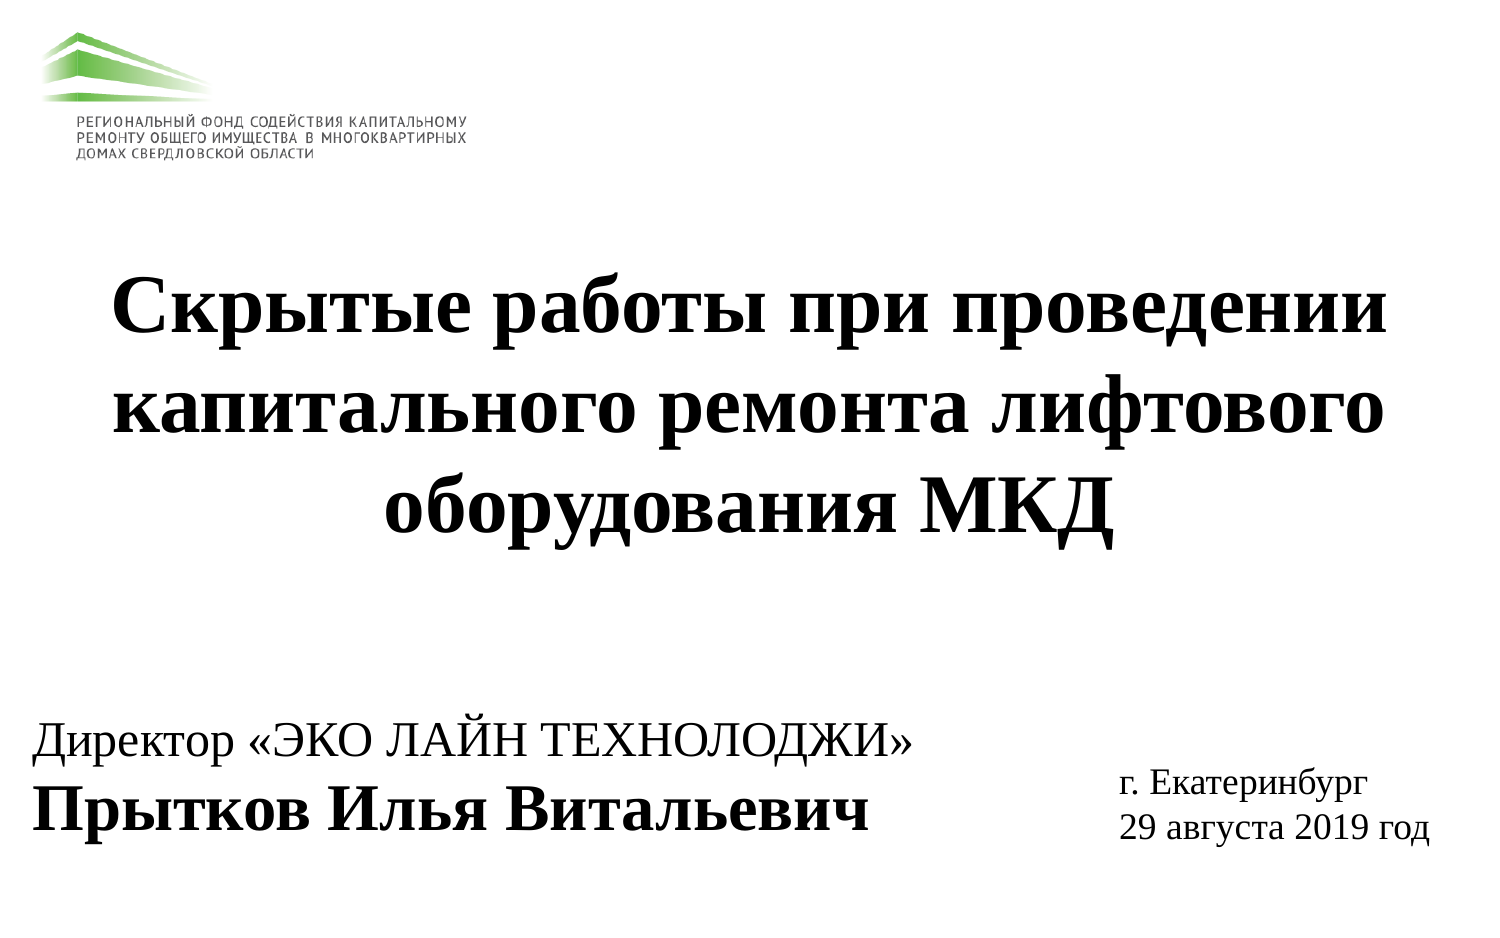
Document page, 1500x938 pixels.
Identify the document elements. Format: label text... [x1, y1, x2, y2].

text_box Скрытые работы при проведении капитального ремонта лифтового оборудования МКД [0, 237, 1500, 562]
picture [17, 14, 501, 174]
text_box Директор «ЭКО ЛАЙН ТЕХНОЛОДЖИ» Прытков Илья Витальевич [17, 711, 1069, 851]
text_box г. Екатеринбург 29 августа 2019 год [1104, 749, 1464, 854]
